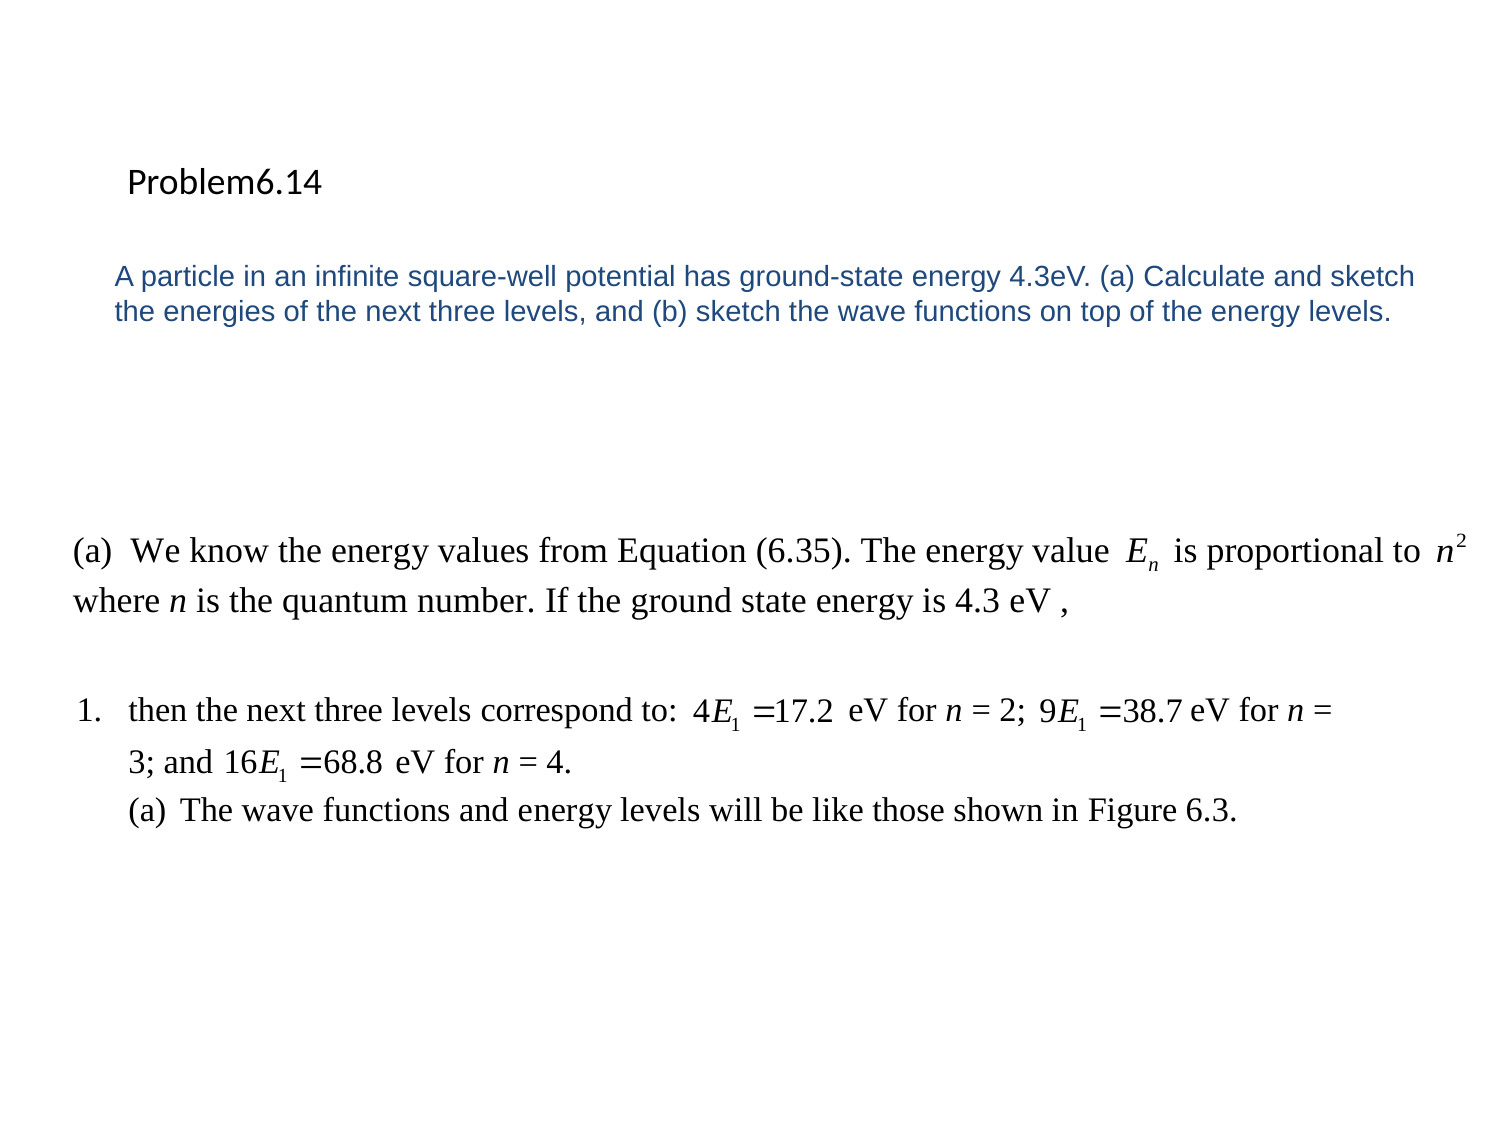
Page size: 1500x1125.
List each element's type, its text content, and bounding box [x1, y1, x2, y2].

text_box A particle in an infinite square-well potential has ground-state energy 4.3eV. (a) Calculate and sketch the energies of the next three levels, and (b) sketch the wave functions on top of the energy levels. [99, 249, 1438, 335]
picture [72, 524, 1474, 622]
text_box Problem6.14 [112, 149, 425, 210]
picture [24, 687, 1367, 871]
